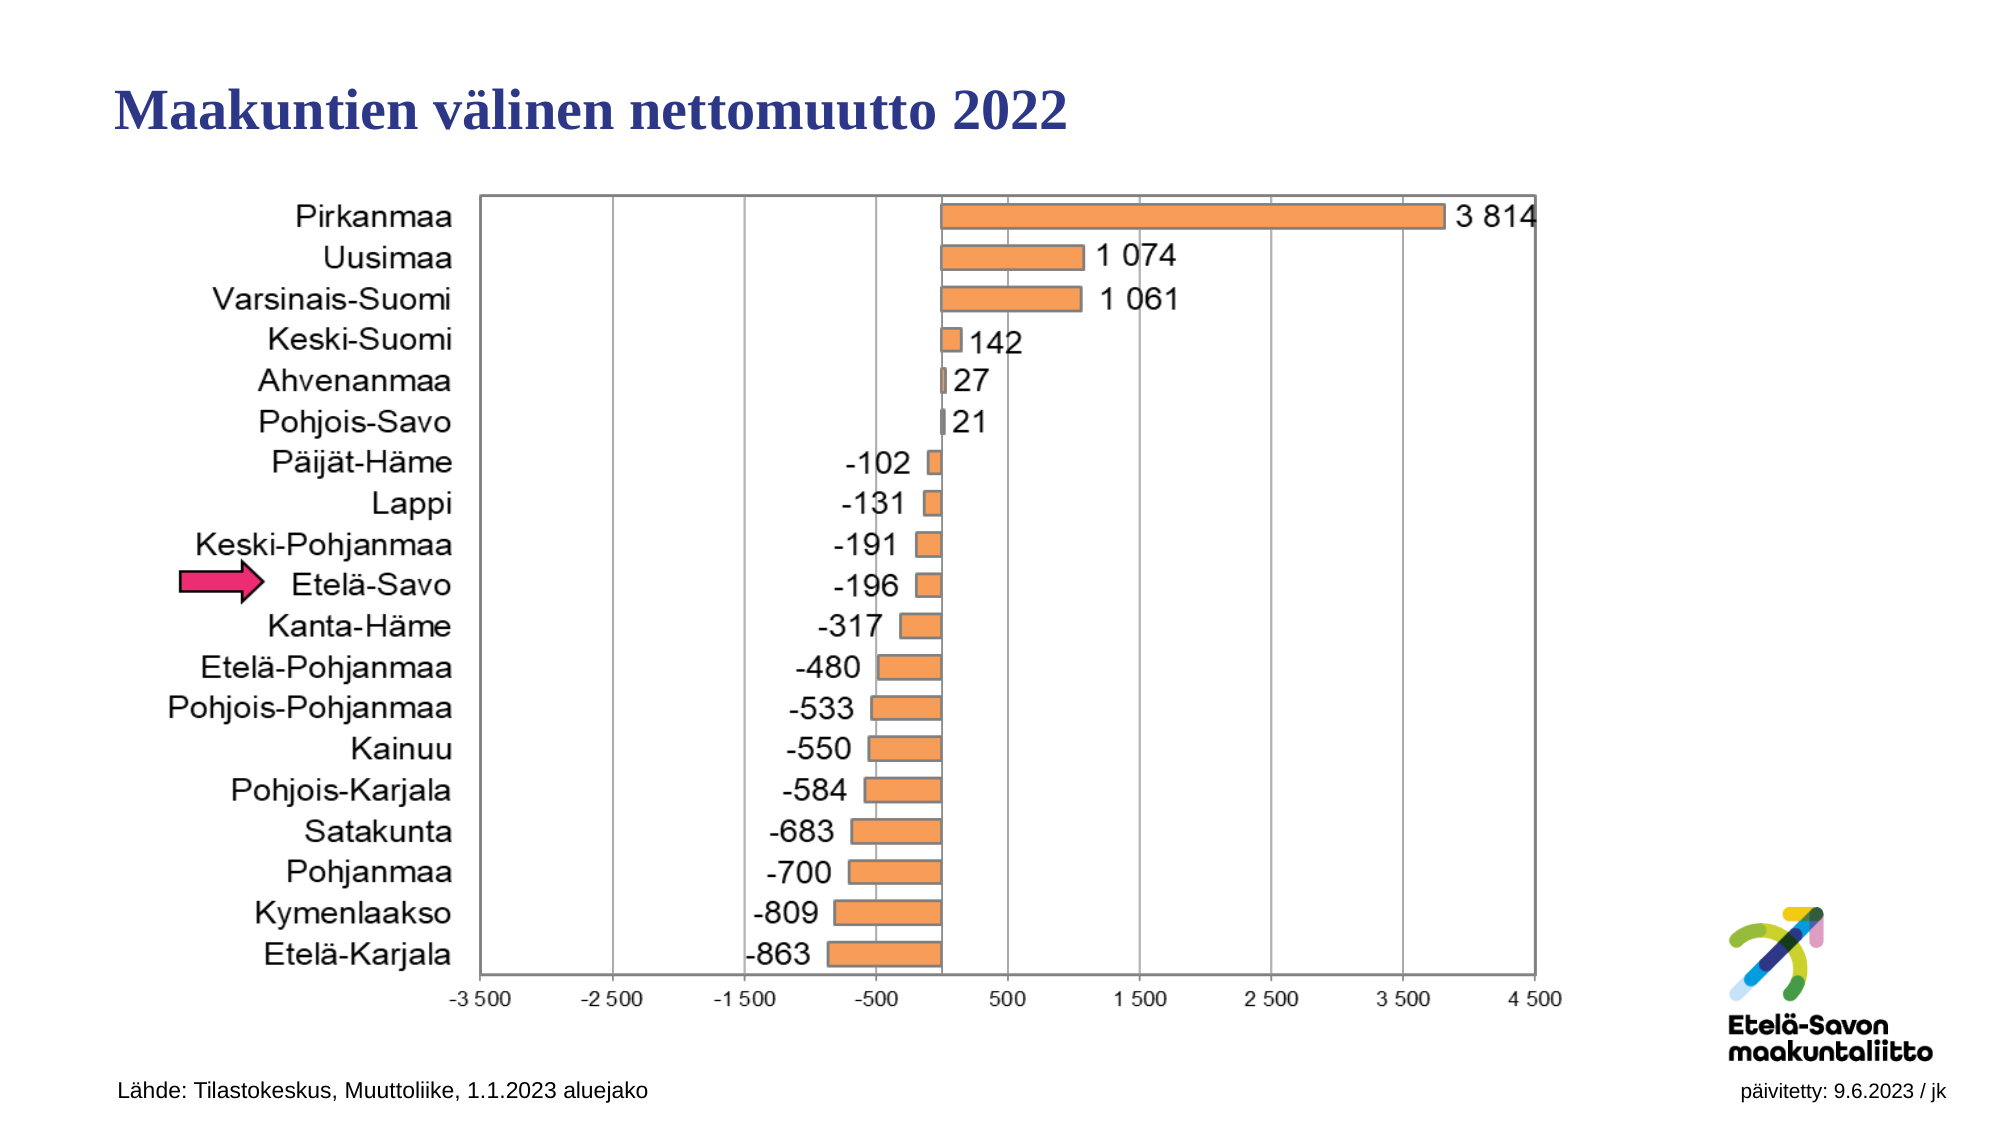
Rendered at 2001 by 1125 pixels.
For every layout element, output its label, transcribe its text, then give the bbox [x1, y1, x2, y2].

picture [162, 172, 1579, 1015]
text_box Lähde: Tilastokeskus, Muuttoliike, 1.1.2023 aluejako päivitetty: 9.6.2023 / jk [102, 1067, 1981, 1118]
picture [1707, 907, 2000, 1125]
title Maakuntien välinen nettomuutto 2022 [114, 66, 1839, 149]
